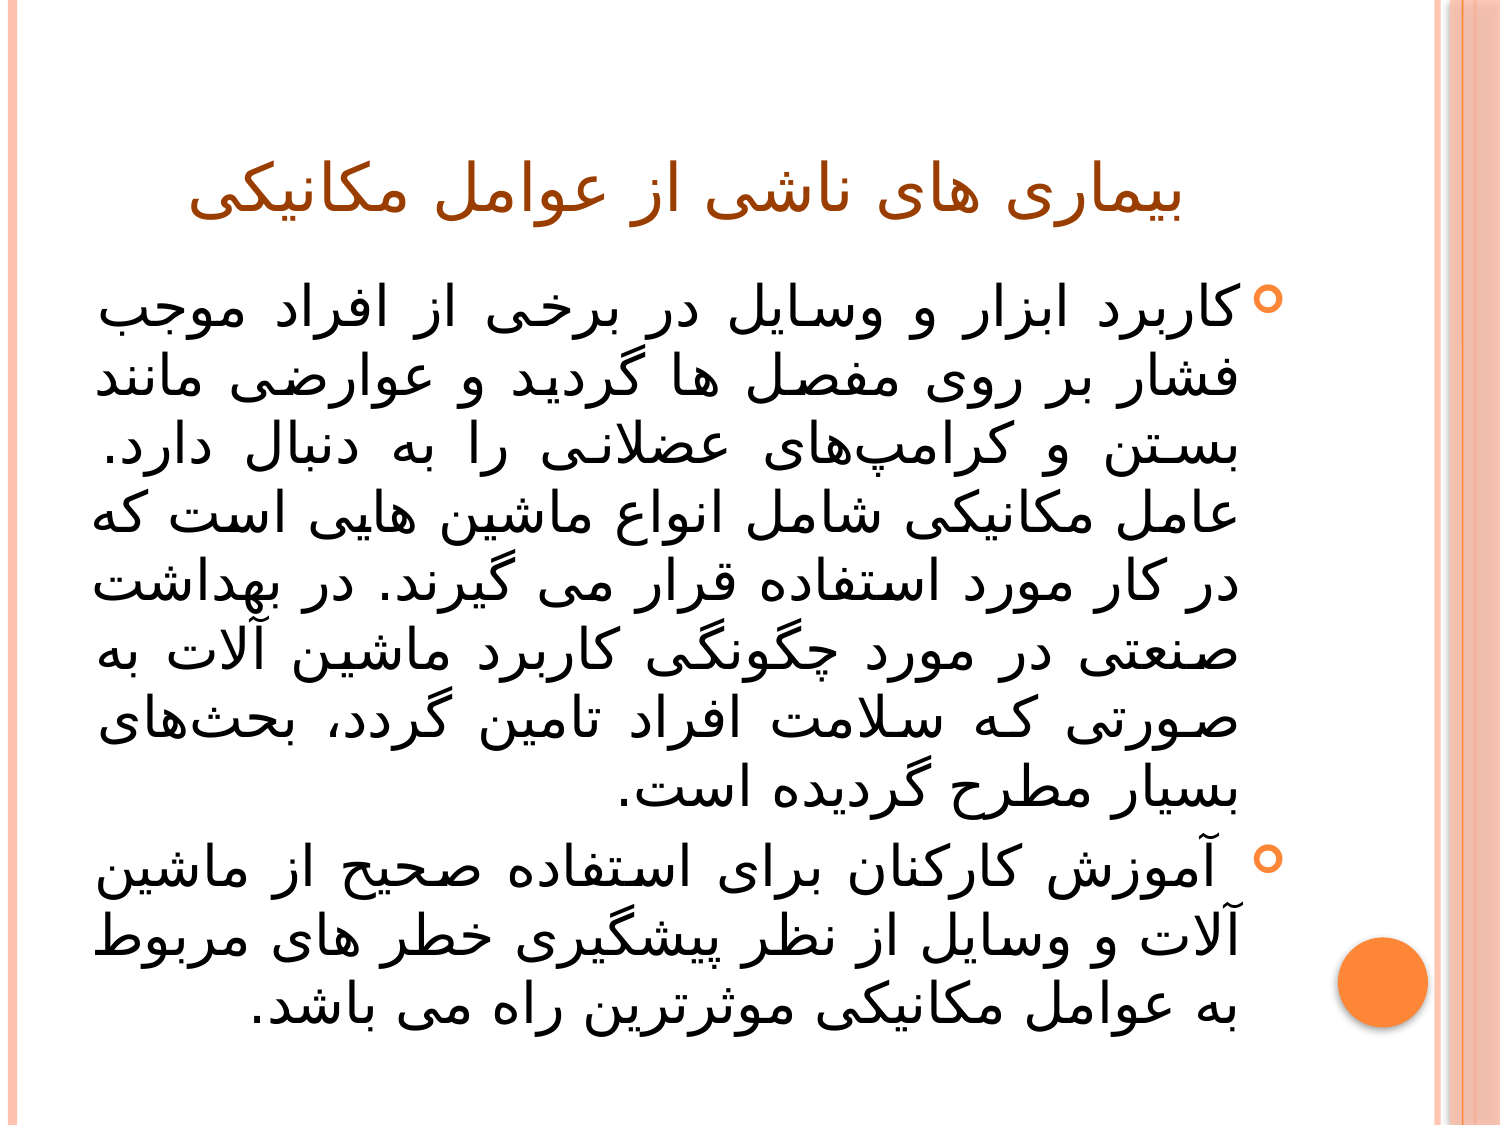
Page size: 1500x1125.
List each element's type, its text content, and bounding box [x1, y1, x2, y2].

title بیماری های ناشی از عوامل مکانیکی [75, 45, 1300, 233]
list کاربرد ابزار و وسایل در برخی از افراد موجب فشار بر روی مفصل ها گردید و عوارضی مانند بستن و کرامپ‌های عضلانی را به دنبال دارد. عامل مکانیکی شامل انواع ماشین هایی است که در کار مورد استفاده قرار می گیرند. در بهداشت صنعتی در مورد چگونگی کاربرد ماشین آلات به صورتی که سلامت افراد تامین گردد، بحث‌های بسیار مطرح گردیده است. آموزش کارکنان برای استفاده صحیح از ماشین آلات و وسایل از نظر پیشگیری خطر های مربوط به عوامل مکانیکی موثرترین راه می باشد. [75, 262, 1300, 1062]
